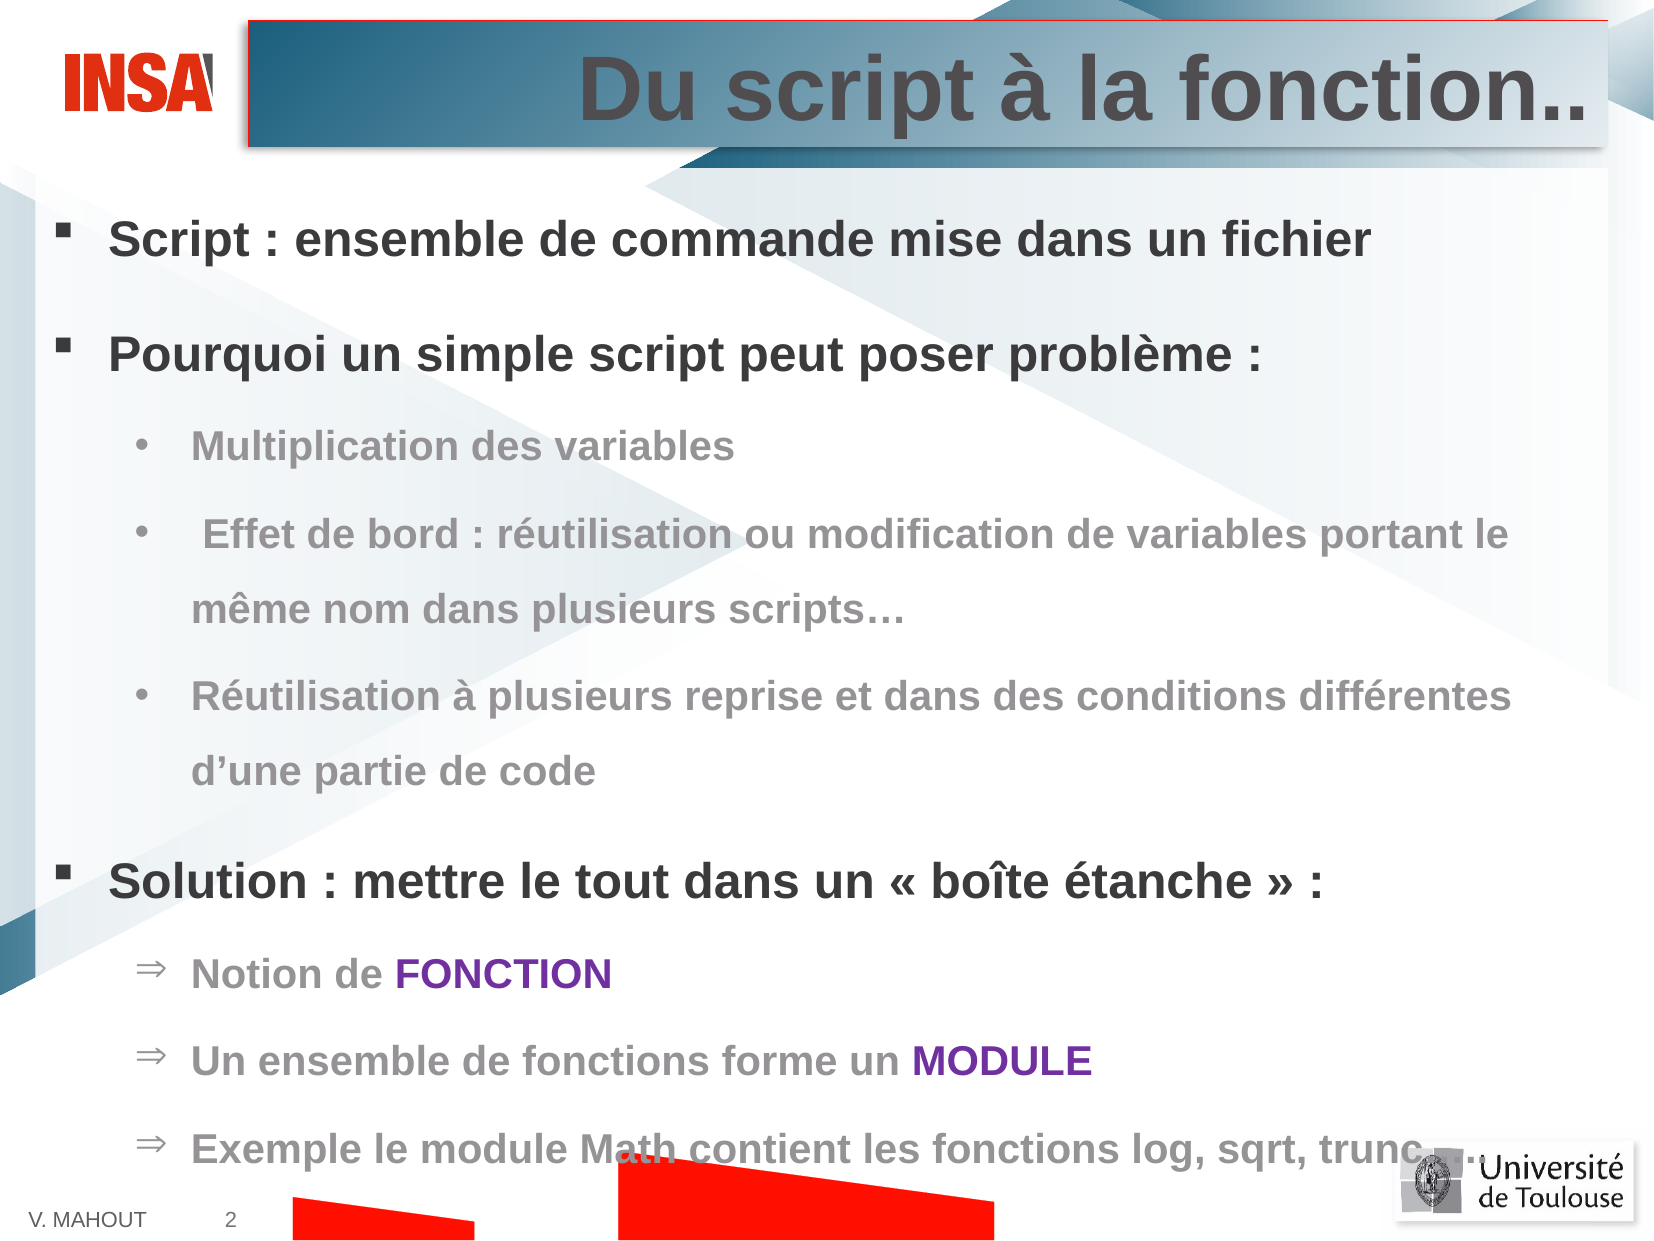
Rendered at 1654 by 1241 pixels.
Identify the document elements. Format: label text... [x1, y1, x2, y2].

list Script : ensemble de commande mise dans un fichier Pourquoi un simple script peut poser problème : Multiplication des variables Effet de bord : réutilisation ou modification de variables portant le même nom dans plusieurs scripts… Réutilisation à plusieurs reprise et dans des conditions différentes d’une partie de code Solution : mettre le tout dans un « boîte étanche » : Notion de FONCTION Un ensemble de fonctions forme un MODULE Exemple le module Math contient les fonctions log, sqrt, trunc….. [35, 168, 1608, 1122]
list Du script à la fonction.. [248, 20, 1608, 147]
picture [1381, 1127, 1653, 1241]
